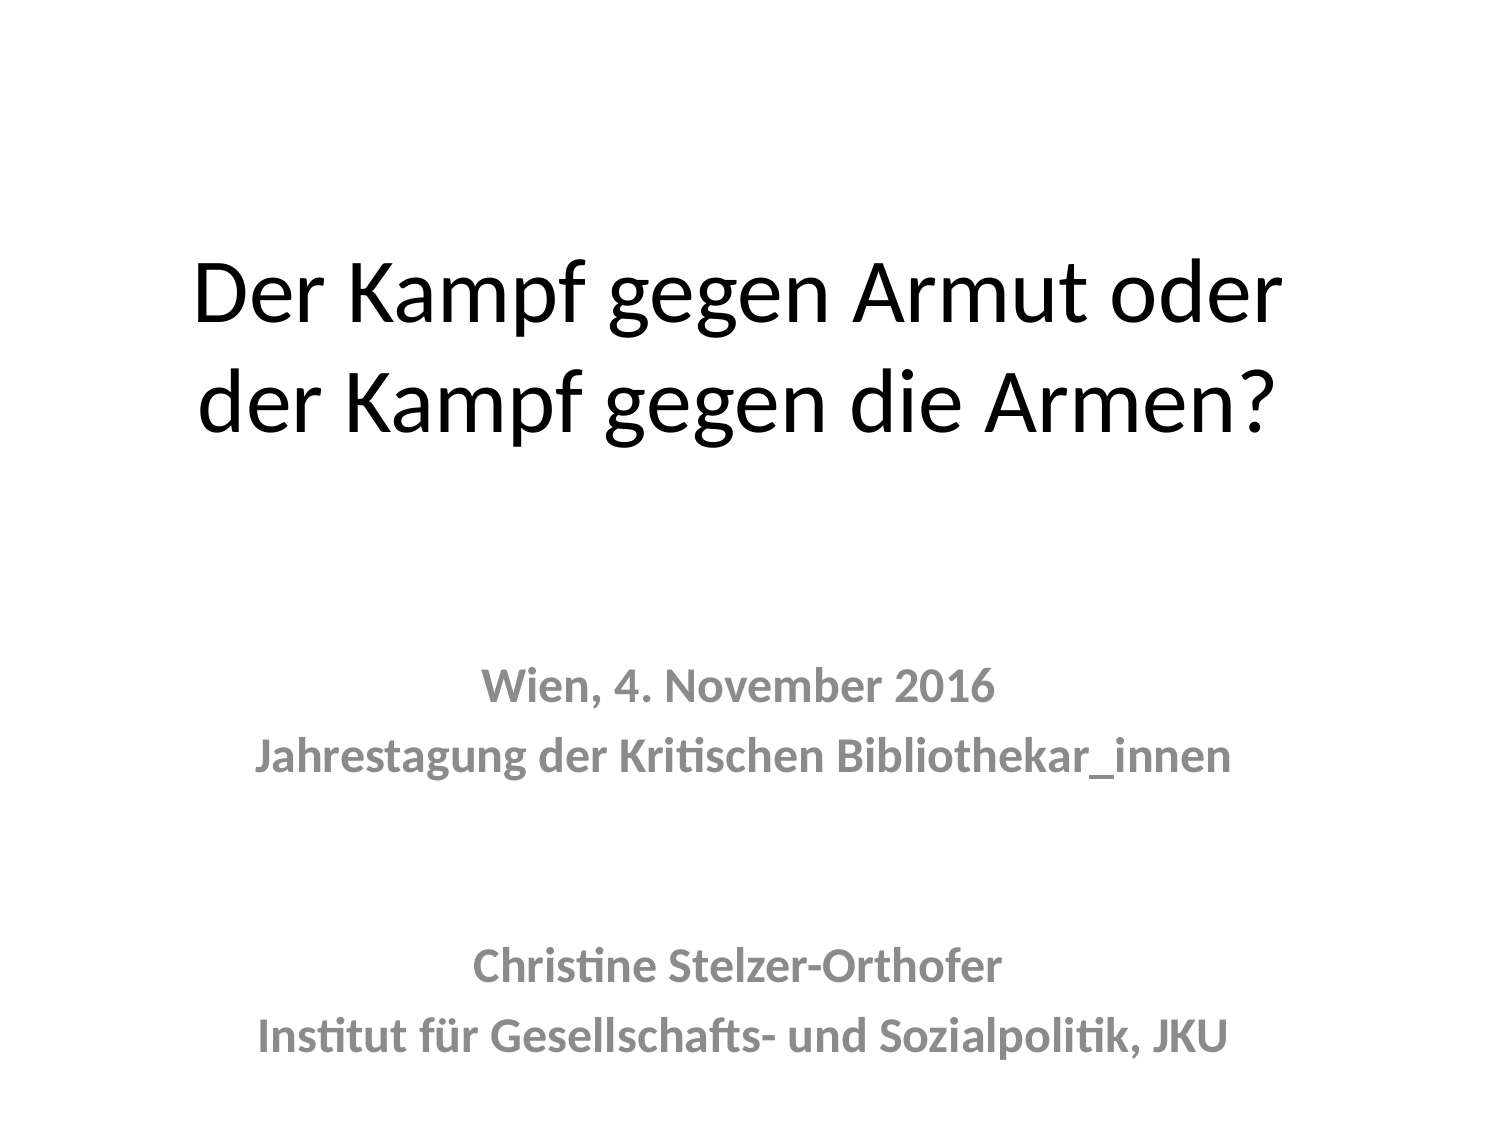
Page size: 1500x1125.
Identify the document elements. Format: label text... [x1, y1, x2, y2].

title Der Kampf gegen Armut oder der Kampf gegen die Armen? [112, 219, 1388, 461]
subtitle Wien, 4. November 2016 Jahrestagung der Kritischen Bibliothekar_innen Christine Stelzer-Orthofer Institut für Gesellschafts- und Sozialpolitik, JKU [218, 645, 1270, 1071]
